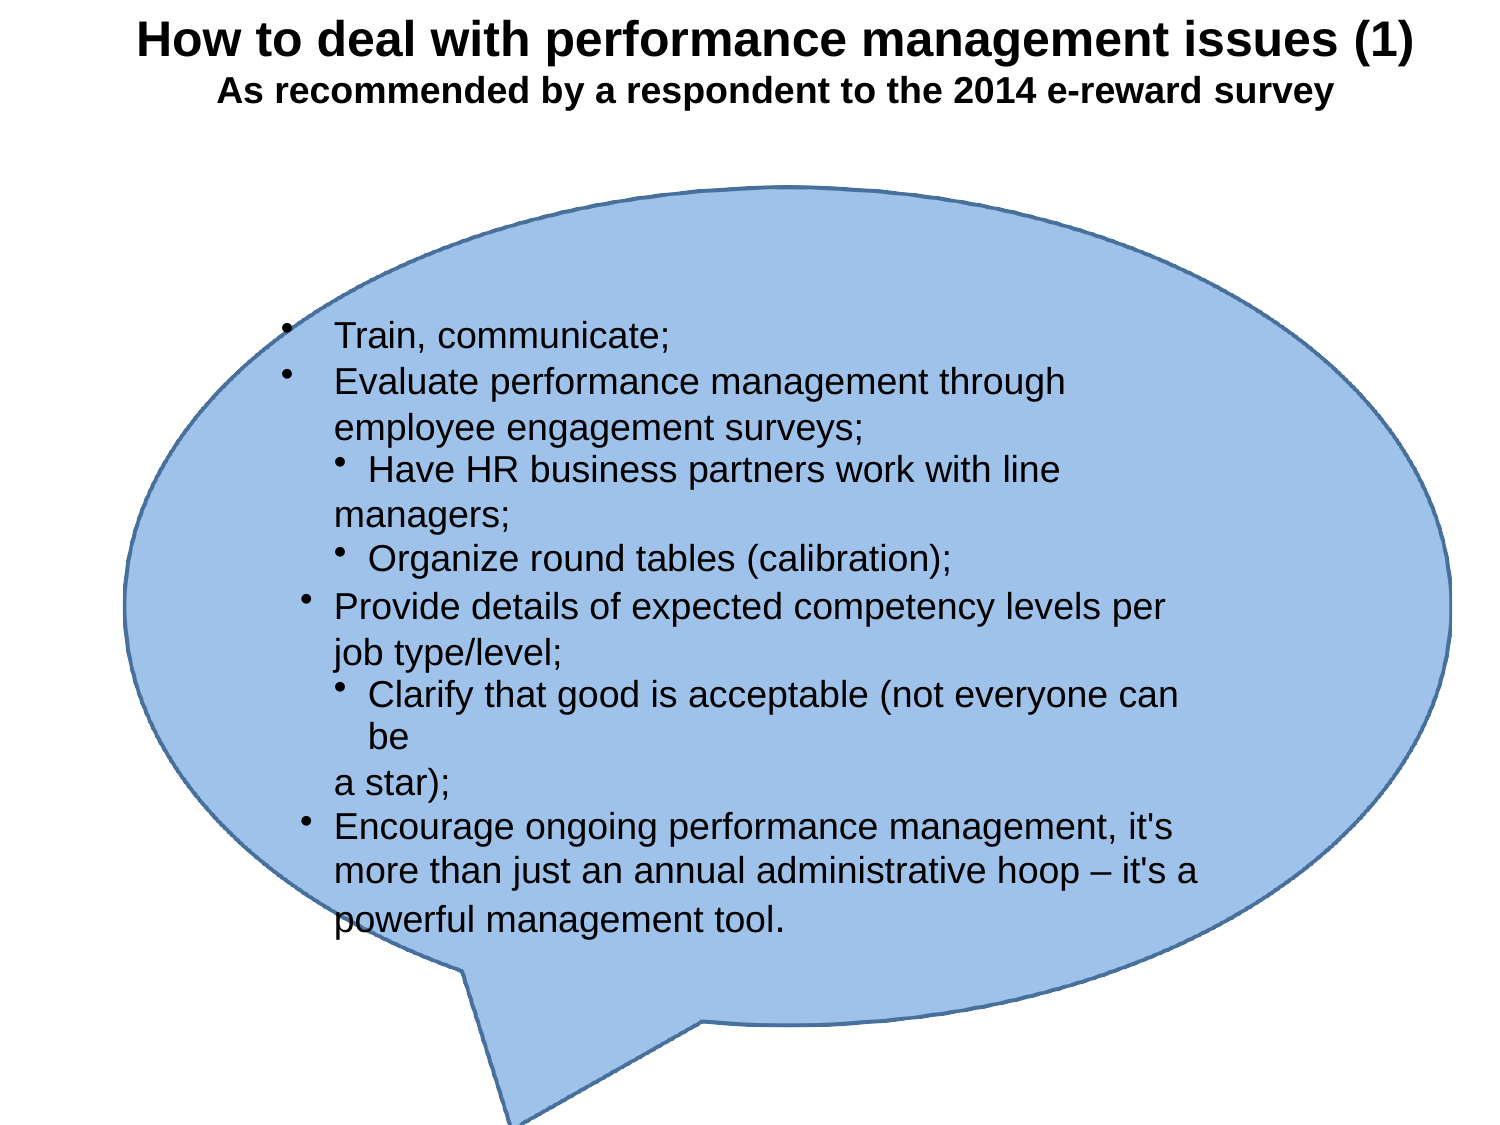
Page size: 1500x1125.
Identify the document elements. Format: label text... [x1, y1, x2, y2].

text_box [122, 185, 1453, 1125]
title How to deal with performance management issues (1) As recommended by a respondent to the 2014 e-reward survey [134, 7, 1417, 196]
list Train, communicate; Evaluate performance management through employee engagement surveys; Have HR business partners work with line managers; Organize round tables (calibration); Provide details of expected competency levels per job type/level; Clarify that good is acceptable (not everyone can be a star); Encourage ongoing performance management, it's more than just an annual administrative hoop – it's a powerful management tool. [264, 311, 1236, 949]
